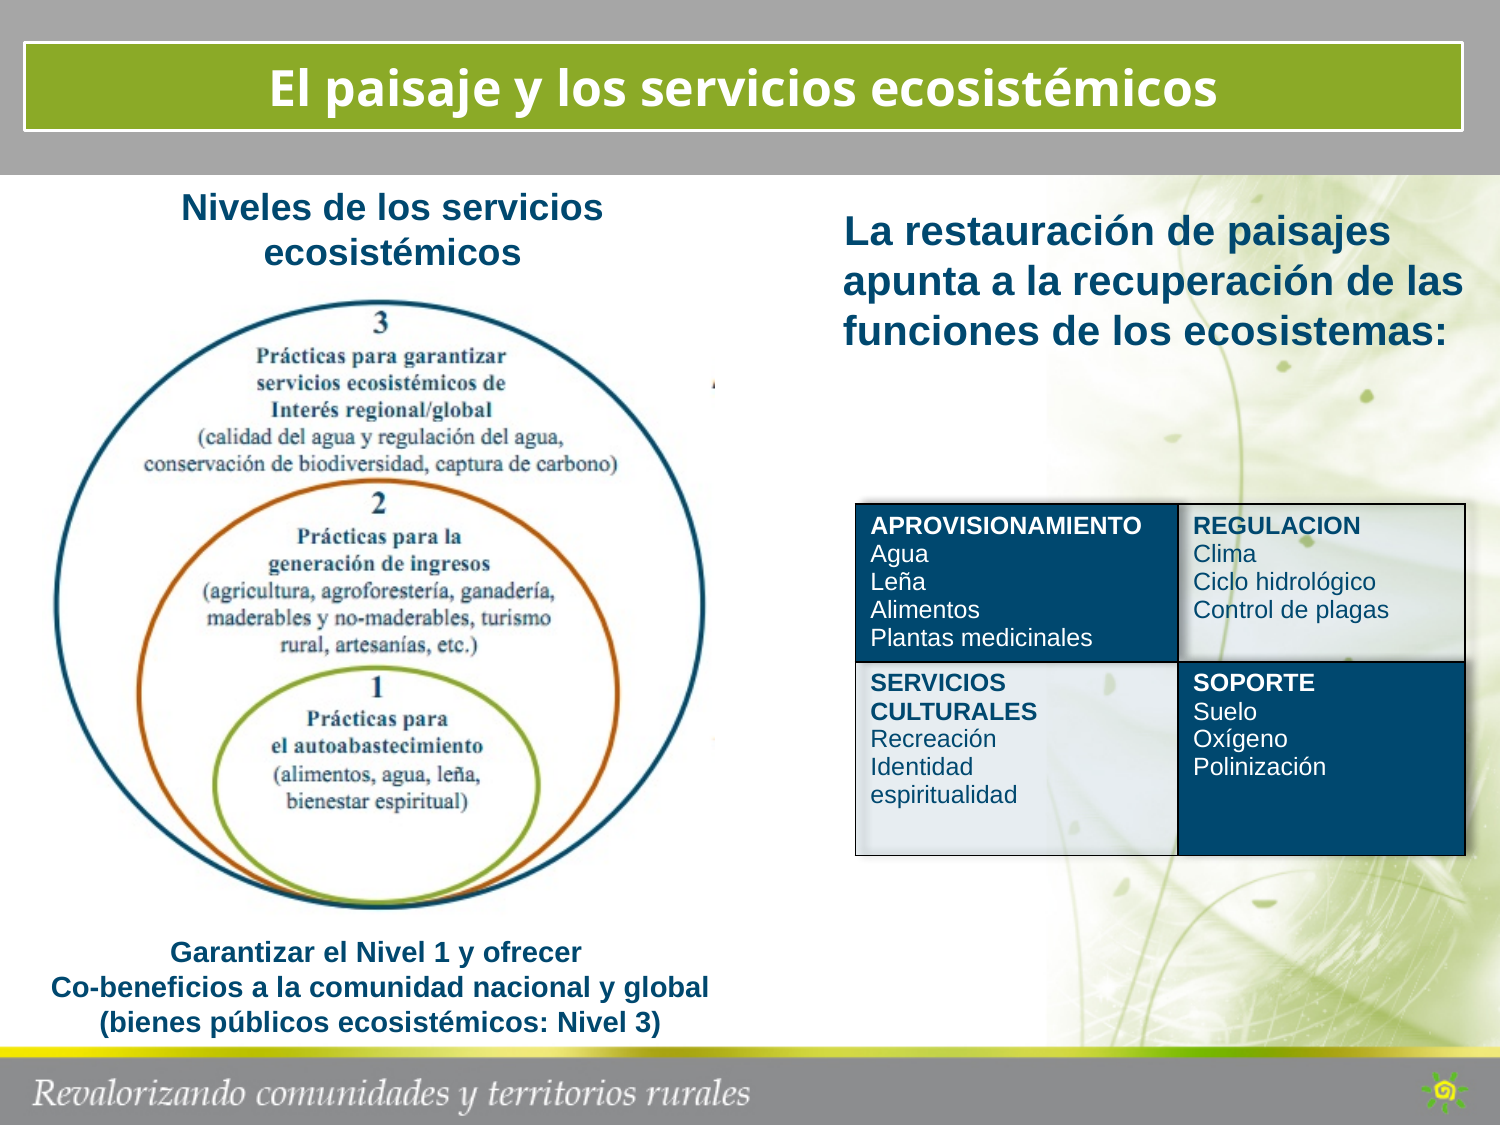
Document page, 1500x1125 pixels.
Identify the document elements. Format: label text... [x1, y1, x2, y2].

text_box El paisaje y los servicios ecosistémicos [23, 41, 1465, 132]
picture [0, 177, 1500, 1125]
table_header REGULACION Clima Ciclo hidrológico Control de plagas [1179, 505, 1464, 661]
text_box Garantizar el Nivel 1 y ofrecer Co-beneficios a la comunidad nacional y global (bienes públicos ecosistémicos: Nivel 3) [23, 925, 739, 1046]
table_cell SERVICIOS CULTURALES Recreación Identidad espiritualidad [856, 663, 1177, 855]
list La restauración de paisajes apunta a la recuperación de las funciones de los ecosistemas: [771, 196, 1483, 374]
table_cell SOPORTE Suelo Oxígeno Polinización [1179, 663, 1464, 855]
table_header APROVISIONAMIENTO Agua Leña Alimentos Plantas medicinales [856, 505, 1177, 661]
text_box Niveles de los servicios ecosistémicos [105, 177, 680, 280]
text_box [0, 0, 1500, 177]
